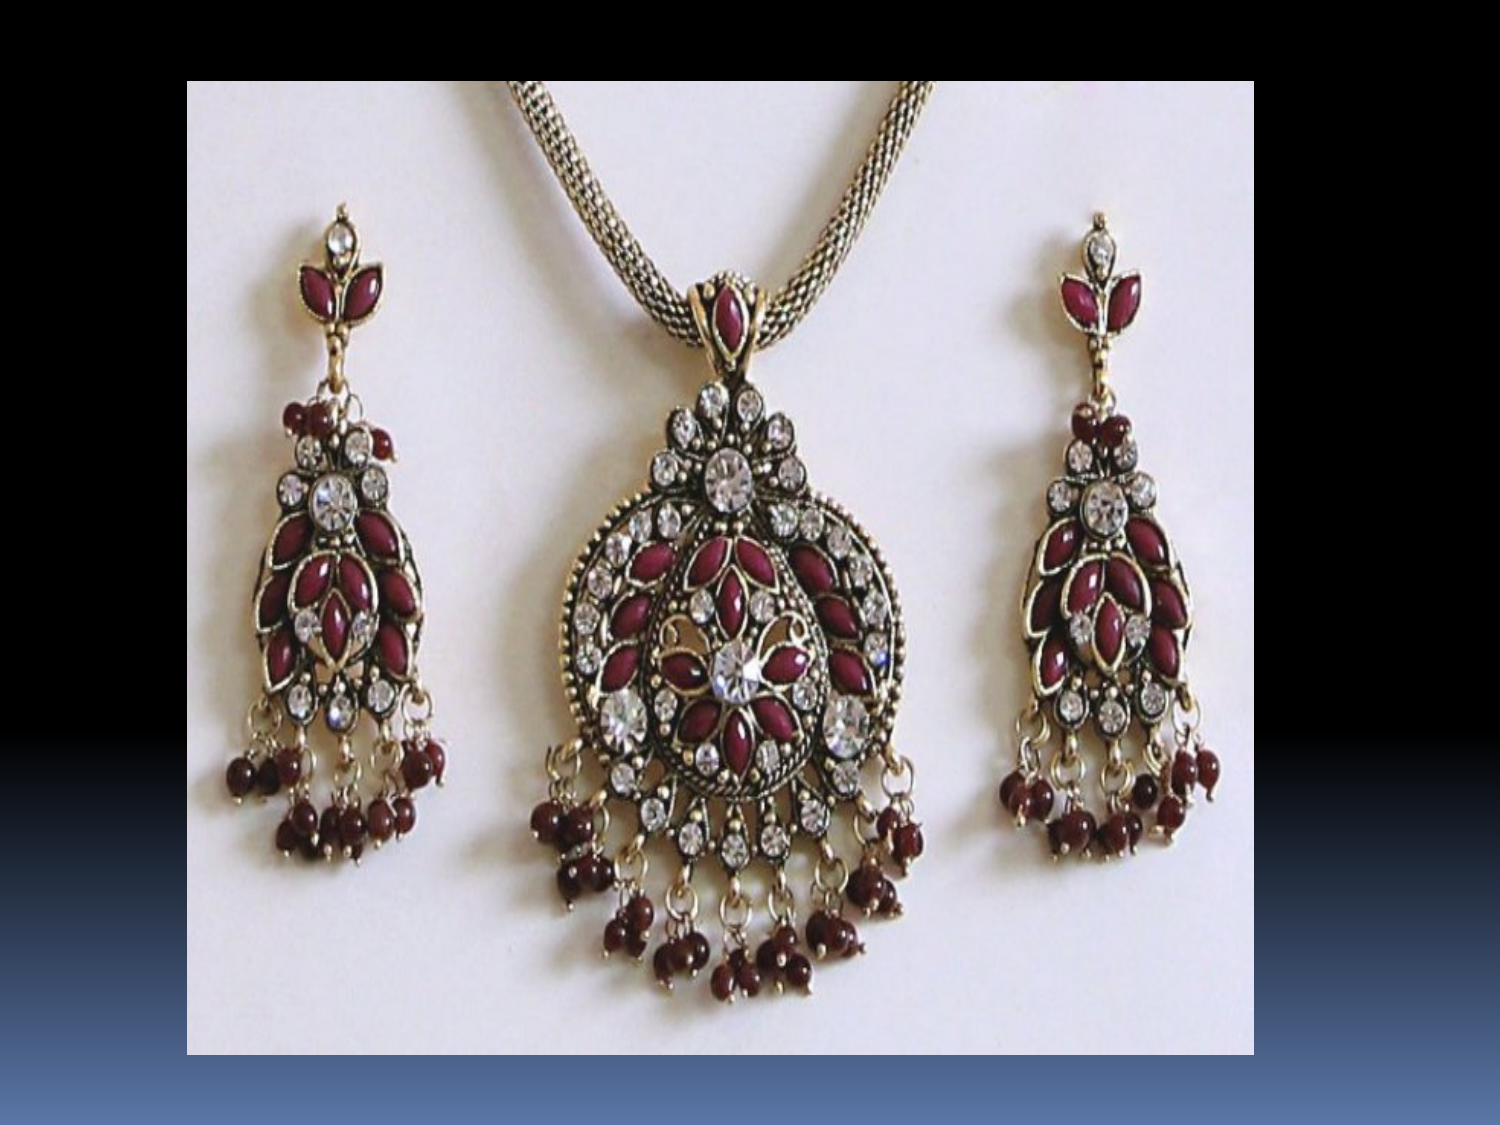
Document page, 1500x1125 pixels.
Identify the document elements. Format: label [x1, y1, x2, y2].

picture [186, 81, 1255, 1056]
